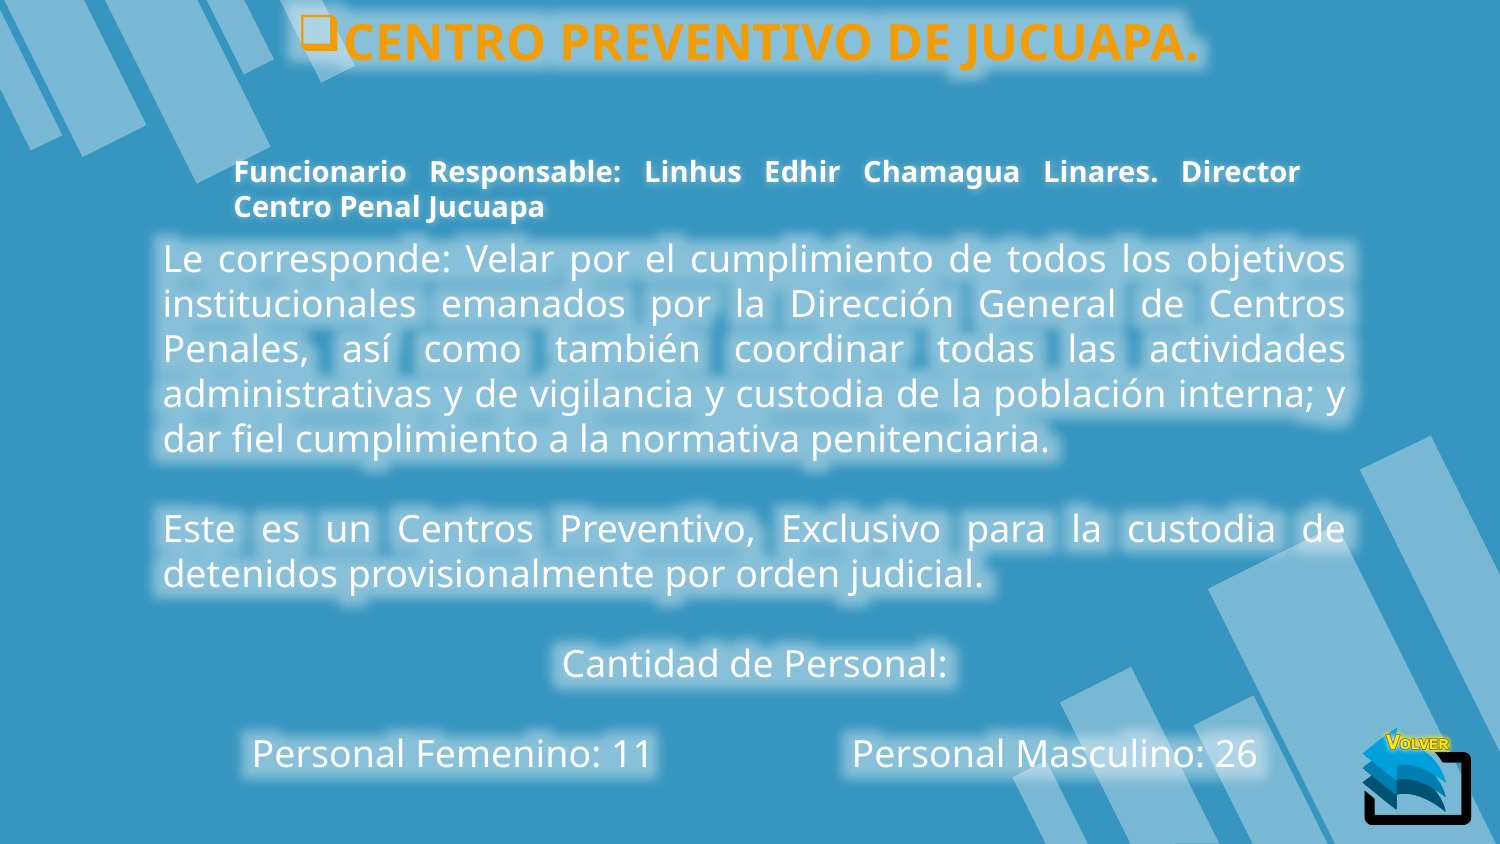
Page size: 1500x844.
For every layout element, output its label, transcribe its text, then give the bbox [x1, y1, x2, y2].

picture [1361, 726, 1472, 827]
text_box CENTRO PREVENTIVO DE JUCUAPA. Le corresponde: Velar por el cumplimiento de todos los objetivos institucionales emanados por la Dirección General de Centros Penales, así como también coordinar todas las actividades administrativas y de vigilancia y custodia de la población interna; y dar fiel cumplimiento a la normativa penitenciaria. Este es un Centros Preventivo, Exclusivo para la custodia de detenidos provisionalmente por orden judicial. Cantidad de Personal: Personal Femenino: 11 Personal Masculino: 26 [147, 67, 1362, 753]
text_box Funcionario Responsable: Linhus Edhir Chamagua Linares. Director Centro Penal Jucuapa [218, 138, 1316, 233]
